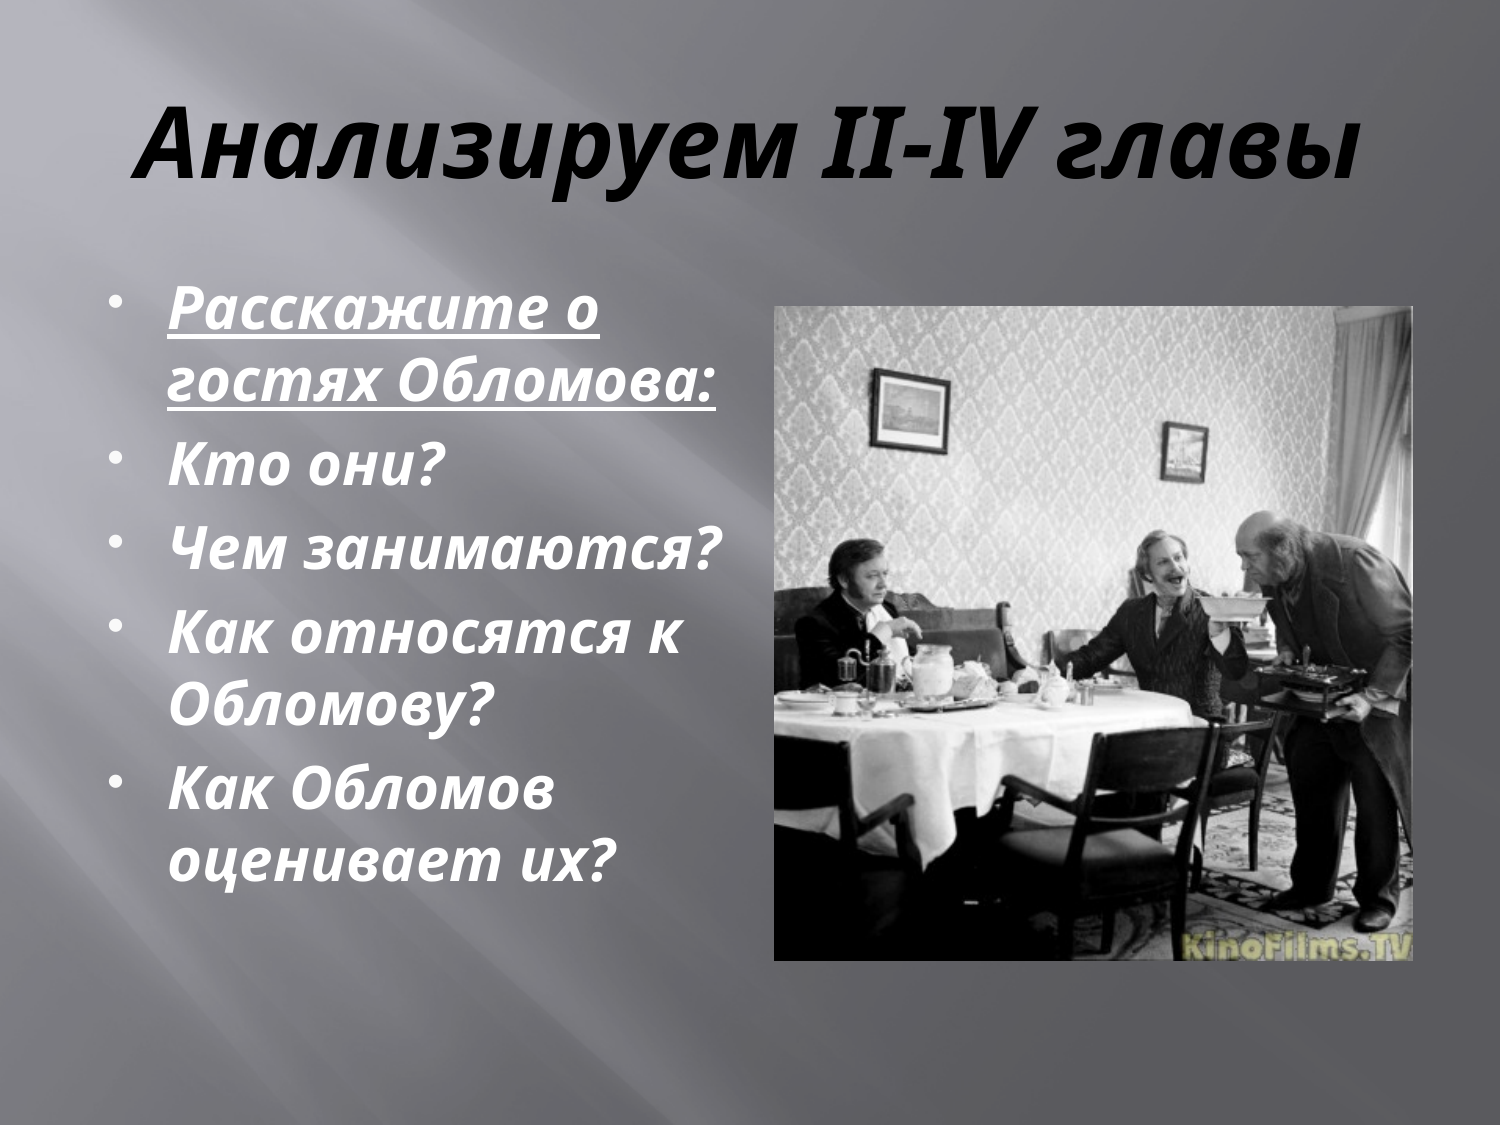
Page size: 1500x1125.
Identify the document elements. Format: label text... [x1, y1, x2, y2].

list Расскажите о гостях Обломова: Кто они? Чем занимаются? Как относятся к Обломову? Как Обломов оценивает их? [75, 262, 738, 1005]
title Анализируем II-IV главы [75, 45, 1425, 233]
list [774, 306, 1413, 962]
